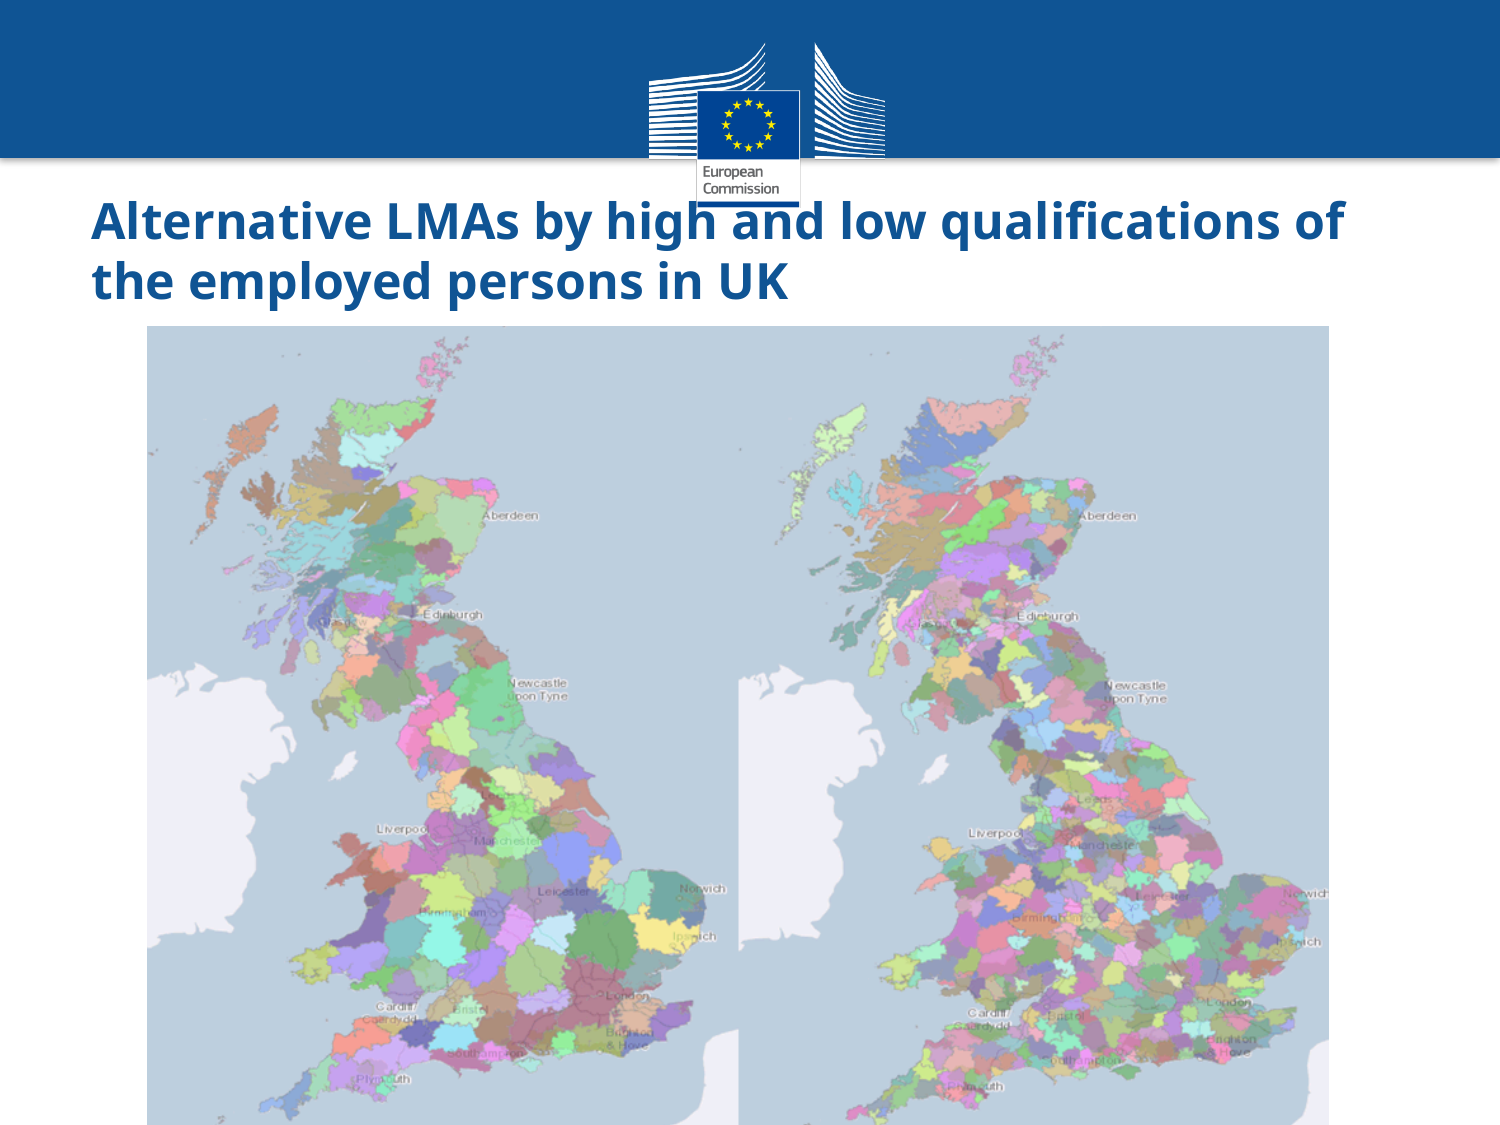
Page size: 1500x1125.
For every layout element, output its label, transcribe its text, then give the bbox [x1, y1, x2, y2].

title Alternative LMAs by high and low qualifications of the employed persons in UK [17, 172, 1447, 327]
picture [147, 325, 1329, 1125]
picture [649, 42, 885, 172]
